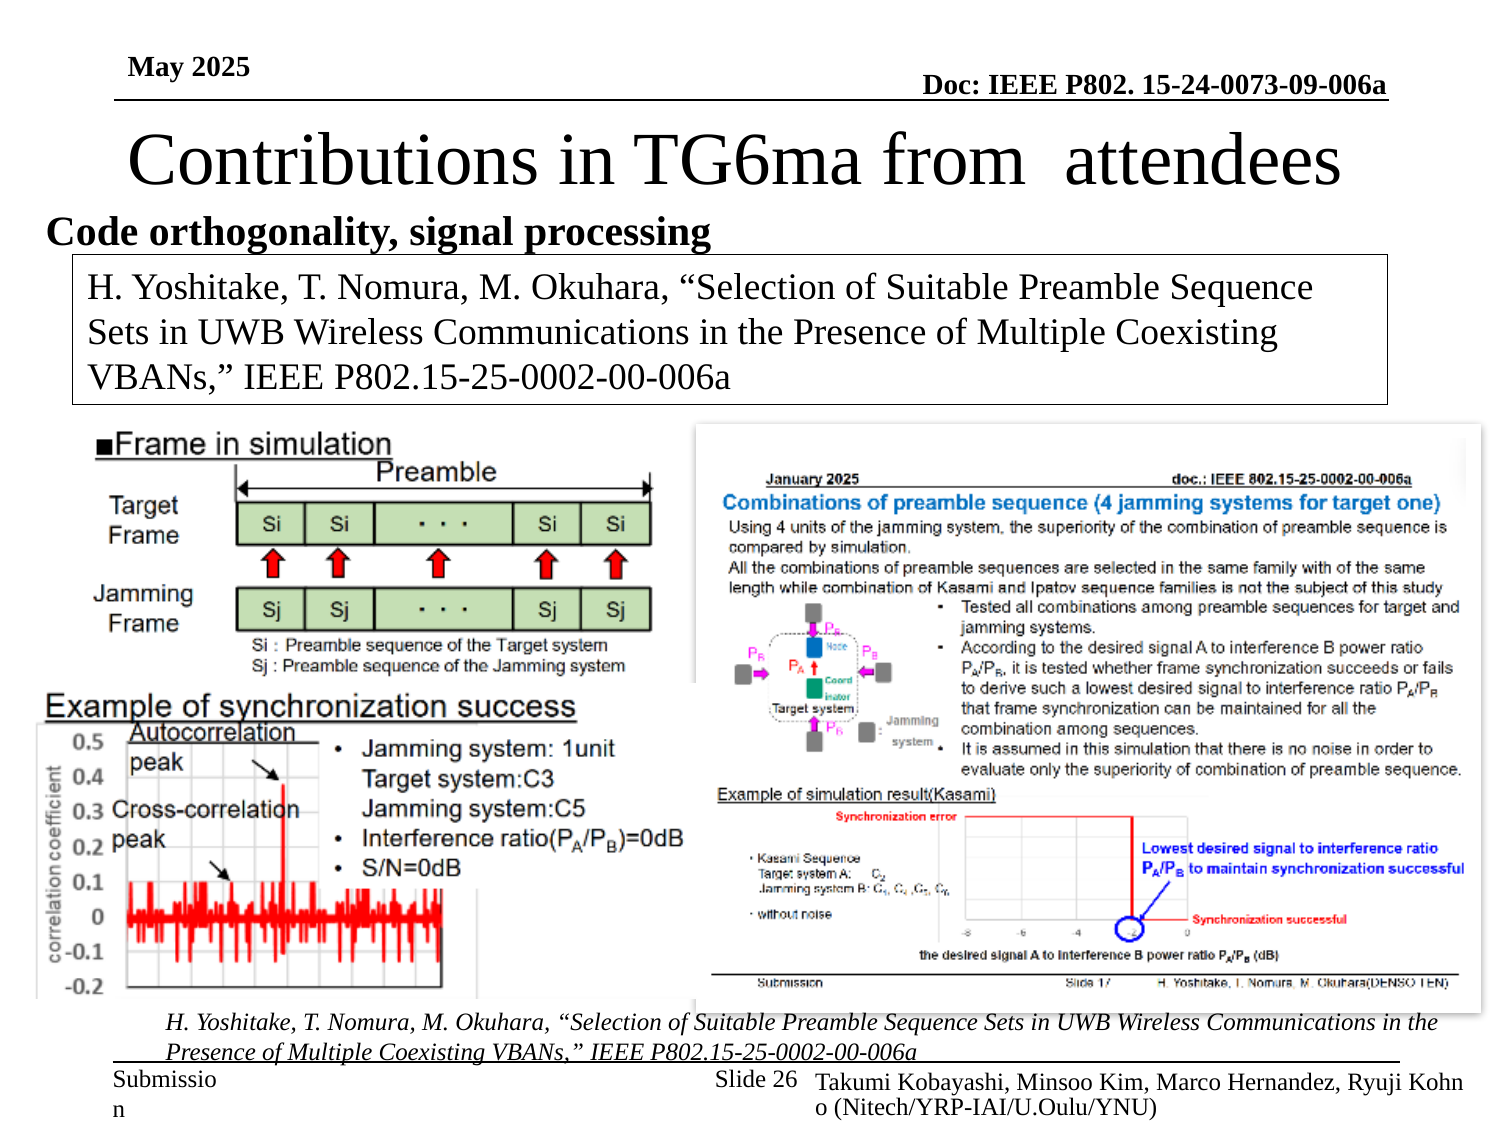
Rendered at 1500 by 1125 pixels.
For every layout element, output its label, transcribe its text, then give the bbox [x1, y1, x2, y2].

footer Takumi Kobayashi, Minsoo Kim, Marco Hernandez, Ryuji Kohno (Nitech/YRP-IAI/U.Oulu/YNU) [800, 1050, 1483, 1097]
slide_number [112, 62, 375, 98]
picture [30, 683, 697, 999]
slide_number Slide 26 [712, 1073, 801, 1093]
text_box Code orthogonality, signal processing [30, 196, 869, 262]
picture [710, 437, 1467, 999]
picture [86, 423, 655, 678]
title Contributions in TG6ma from attendees [112, 112, 1388, 197]
text_box H. Yoshitake, T. Nomura, M. Okuhara, “Selection of Suitable Preamble Sequence Sets in UWB Wireless Communications in the Presence of Multiple Coexisting VBANs,” IEEE P802.15-25-0002-00-006a [72, 254, 1388, 405]
text_box H. Yoshitake, T. Nomura, M. Okuhara, “Selection of Suitable Preamble Sequence Sets in UWB Wireless Communications in the Presence of Multiple Coexisting VBANs,” IEEE P802.15-25-0002-00-006a [150, 998, 1466, 1073]
